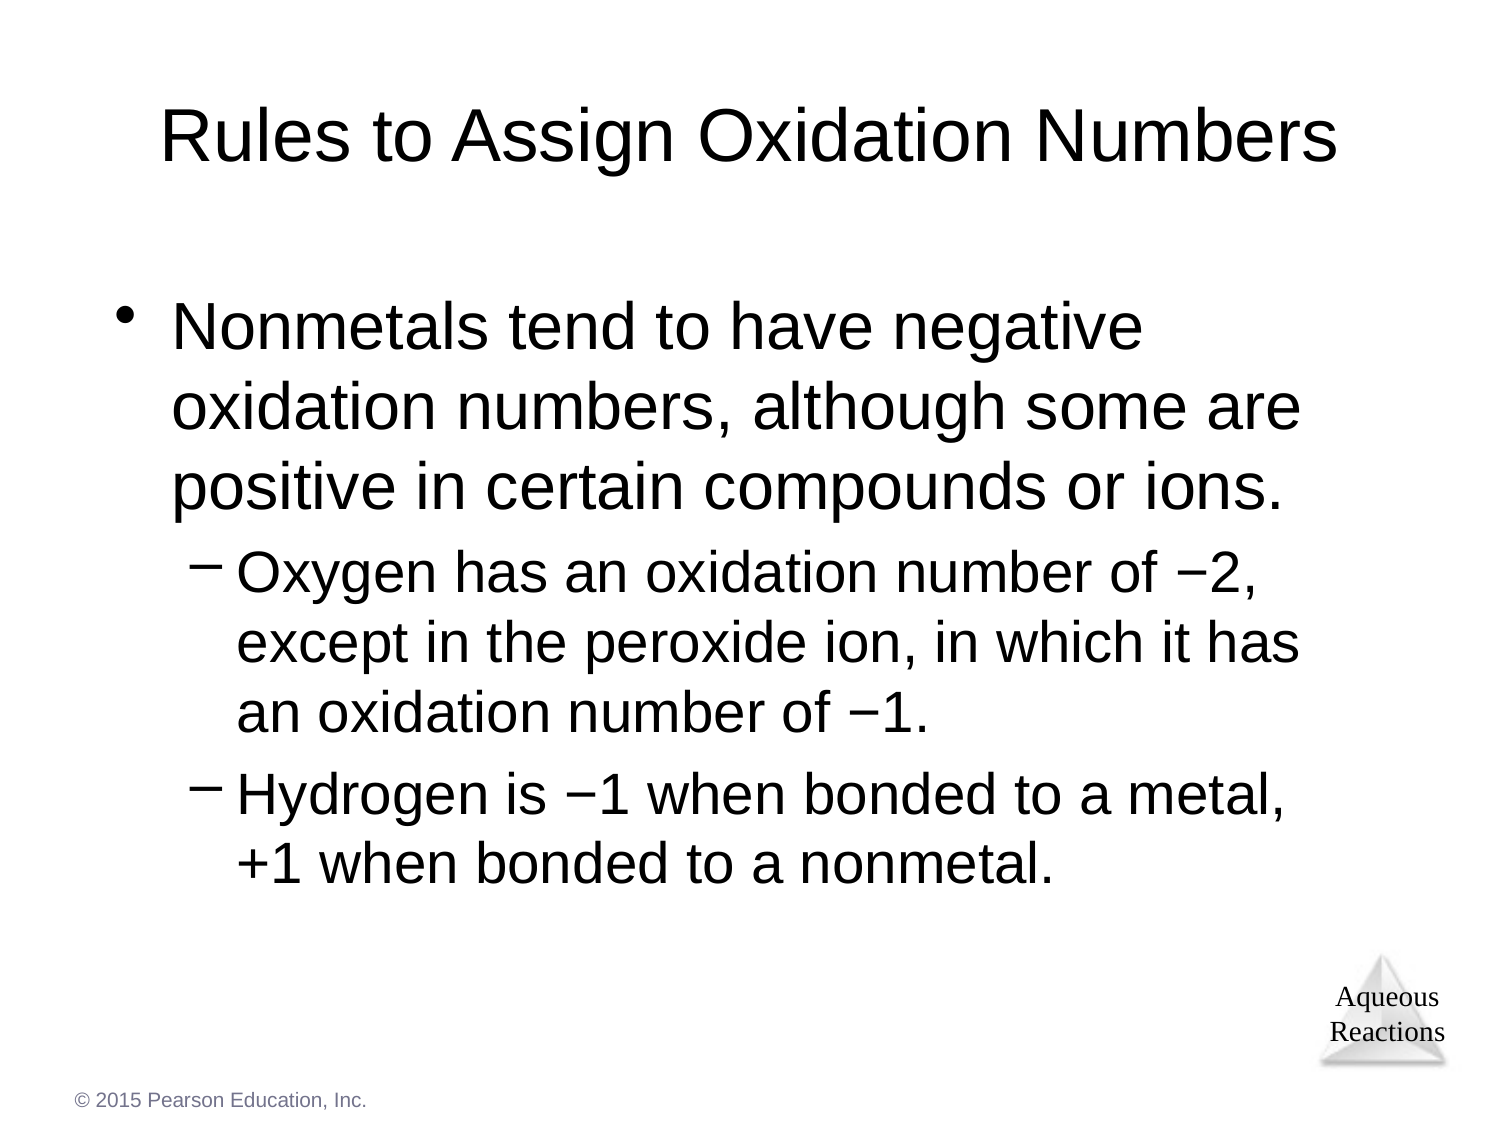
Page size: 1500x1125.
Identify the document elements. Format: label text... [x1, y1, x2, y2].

picture [1280, 905, 1484, 1109]
title Rules to Assign Oxidation Numbers [0, 37, 1500, 226]
list Nonmetals tend to have negative oxidation numbers, although some are positive in certain compounds or ions. Oxygen has an oxidation number of −2, except in the peroxide ion, in which it has an oxidation number of −1. Hydrogen is −1 when bonded to a metal, +1 when bonded to a nonmetal. [99, 274, 1376, 976]
